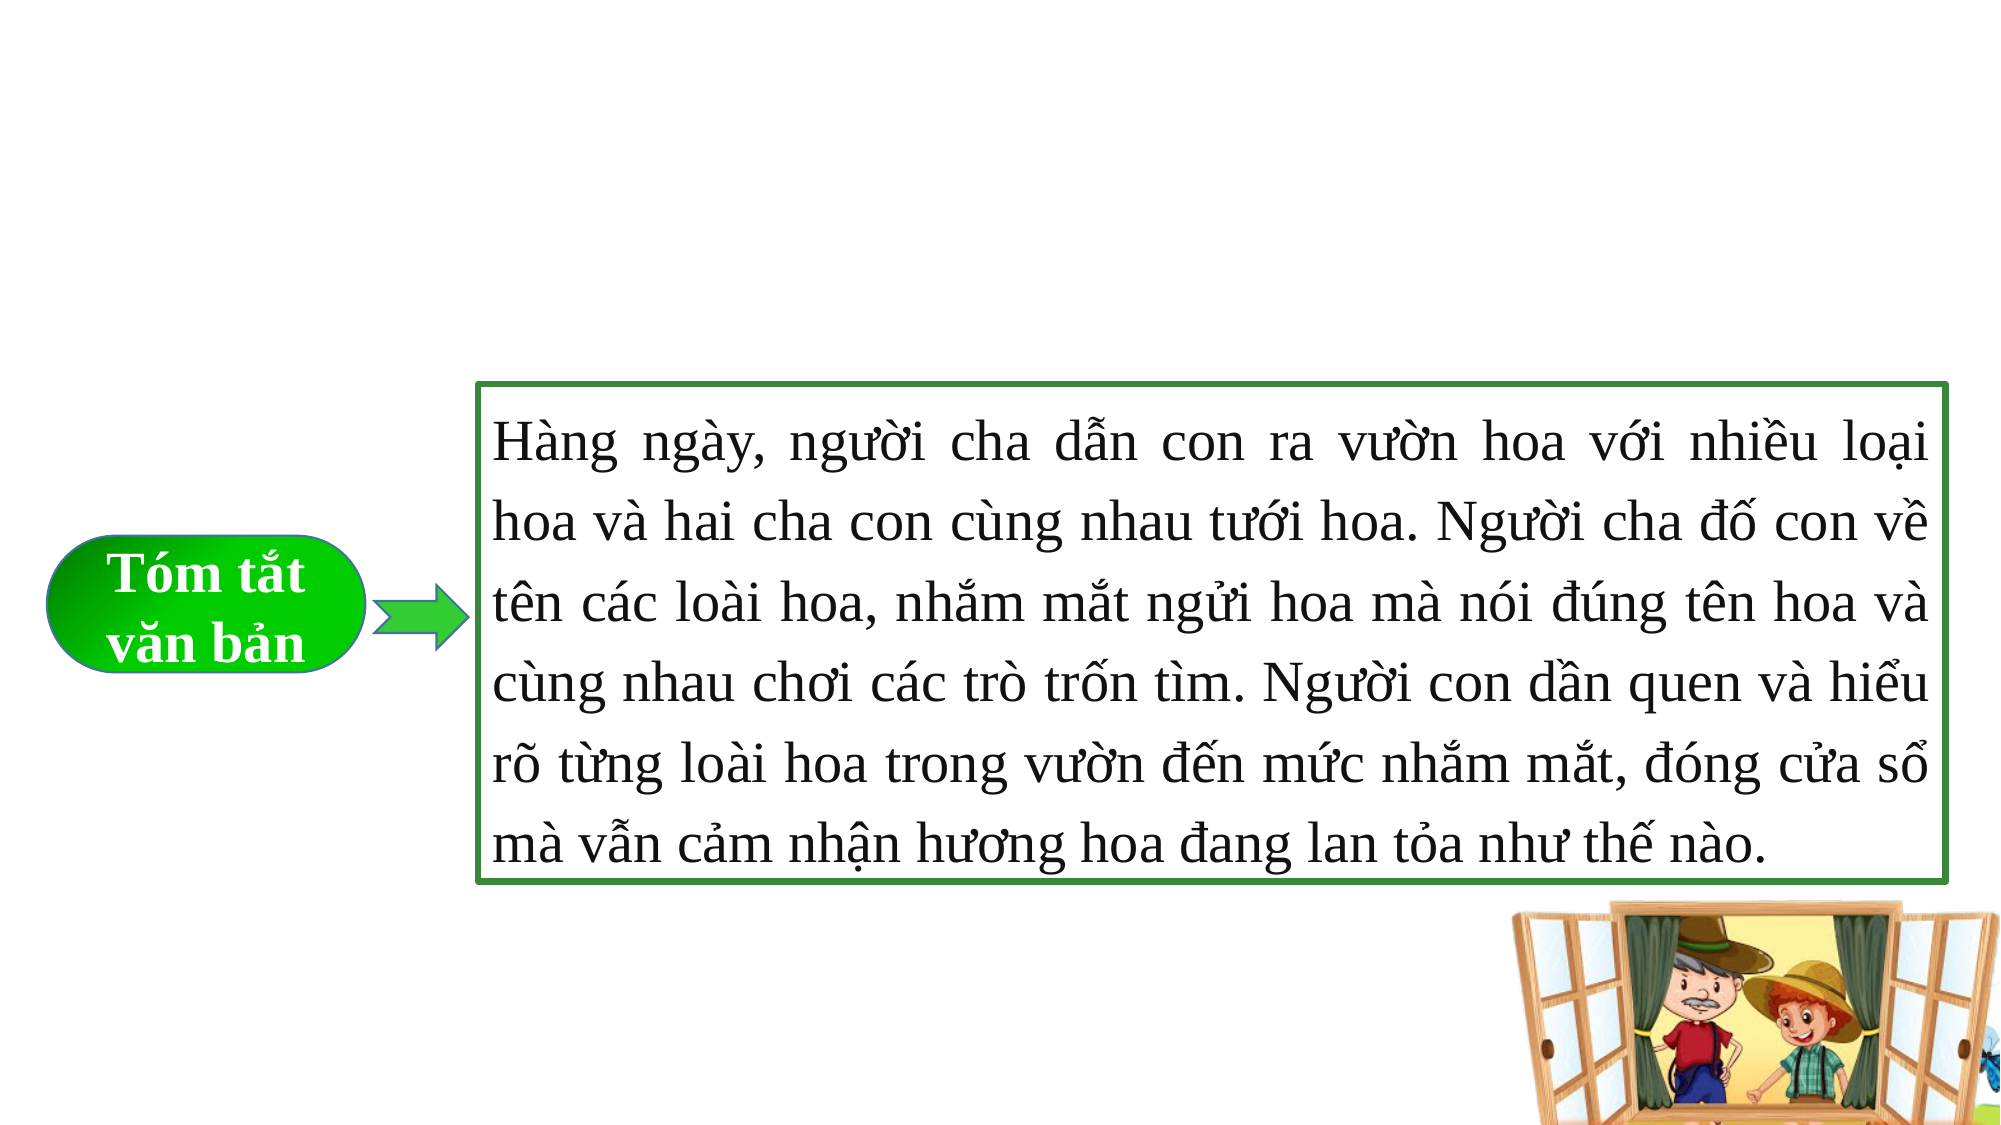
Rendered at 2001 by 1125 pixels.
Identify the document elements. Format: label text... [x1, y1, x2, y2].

picture [1450, 824, 2000, 1125]
text_box Tóm tắt văn bản [45, 534, 367, 674]
text_box Hàng ngày, người cha dẫn con ra vườn hoa với nhiều loại hoa và hai cha con cùng nhau tưới hoa. Người cha đố con về tên các loài hoa, nhắm mắt ngửi hoa mà nói đúng tên hoa và cùng nhau chơi các trò trốn tìm. Người con dần quen và hiểu rõ từng loài hoa trong vườn đến mức nhắm mắt, đóng cửa sổ mà vẫn cảm nhận hương hoa đang lan tỏa như thế nào. [478, 384, 1946, 882]
text_box [371, 582, 471, 652]
